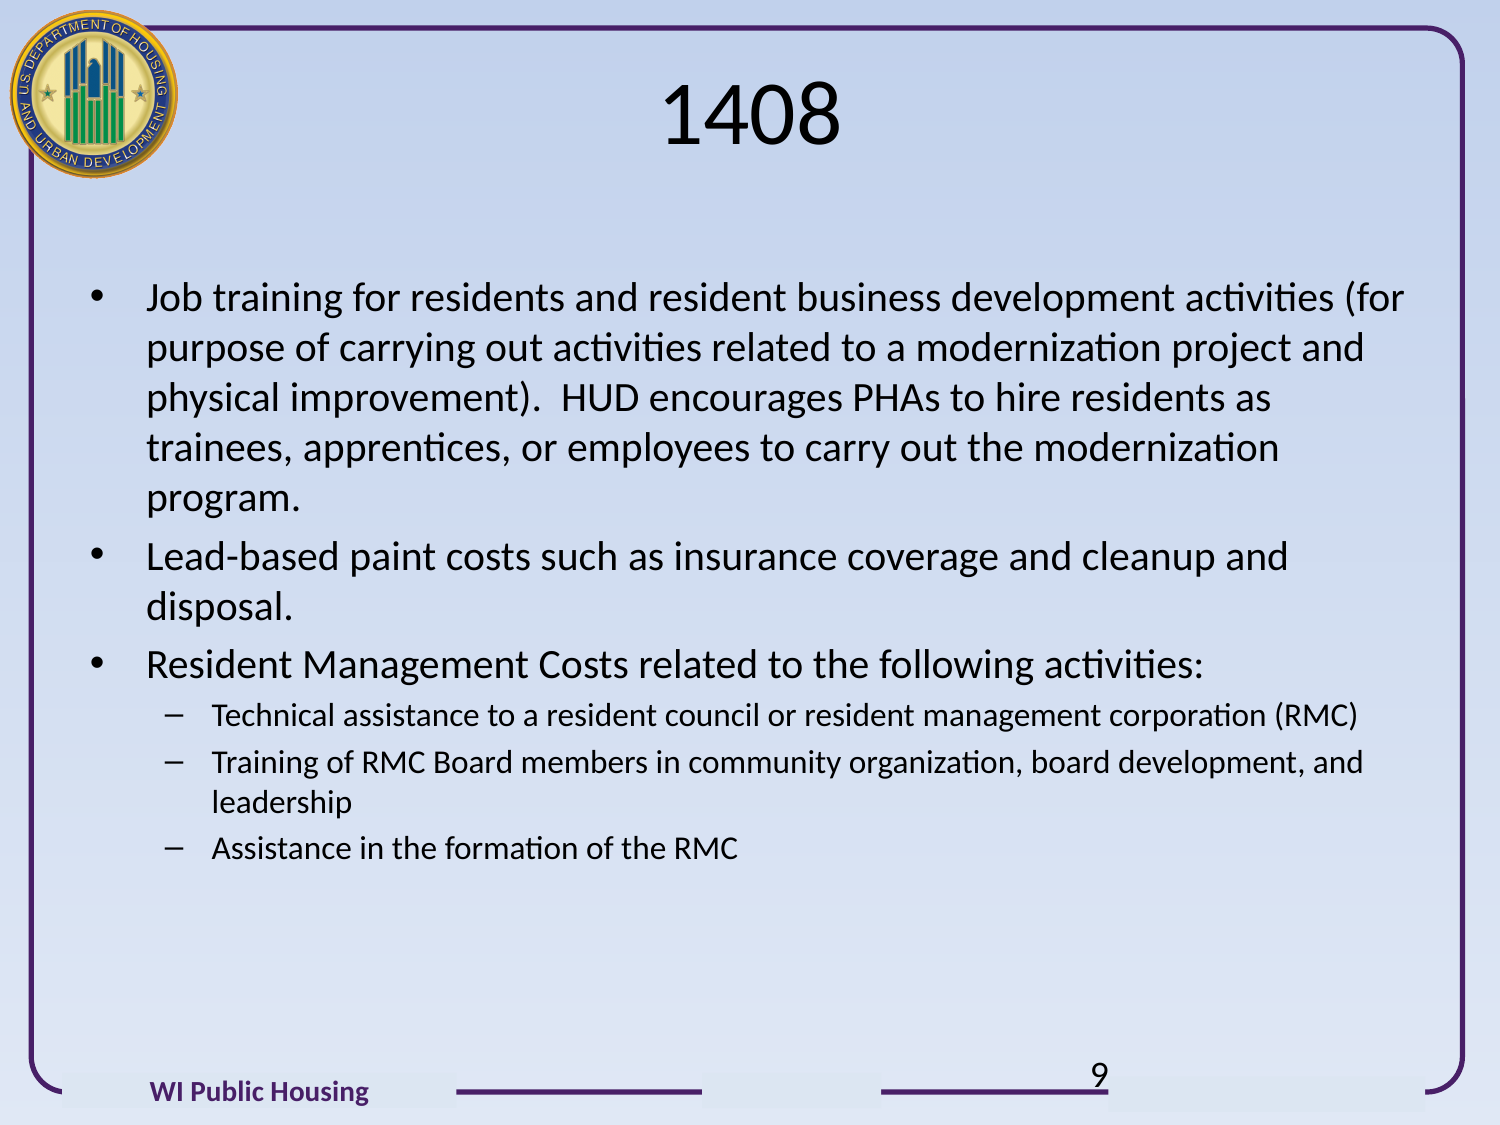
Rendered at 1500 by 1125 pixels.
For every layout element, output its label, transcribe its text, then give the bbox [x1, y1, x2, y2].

picture [7, 10, 179, 180]
title 1408 [75, 45, 1425, 233]
slide_number 9 [1074, 1042, 1425, 1103]
list Job training for residents and resident business development activities (for purpose of carrying out activities related to a modernization project and physical improvement). HUD encourages PHAs to hire residents as trainees, apprentices, or employees to carry out the modernization program. Lead-based paint costs such as insurance coverage and cleanup and disposal. Resident Management Costs related to the following activities: Technical assistance to a resident council or resident management corporation (RMC) Training of RMC Board members in community organization, board development, and leadership Assistance in the formation of the RMC [75, 262, 1425, 1005]
